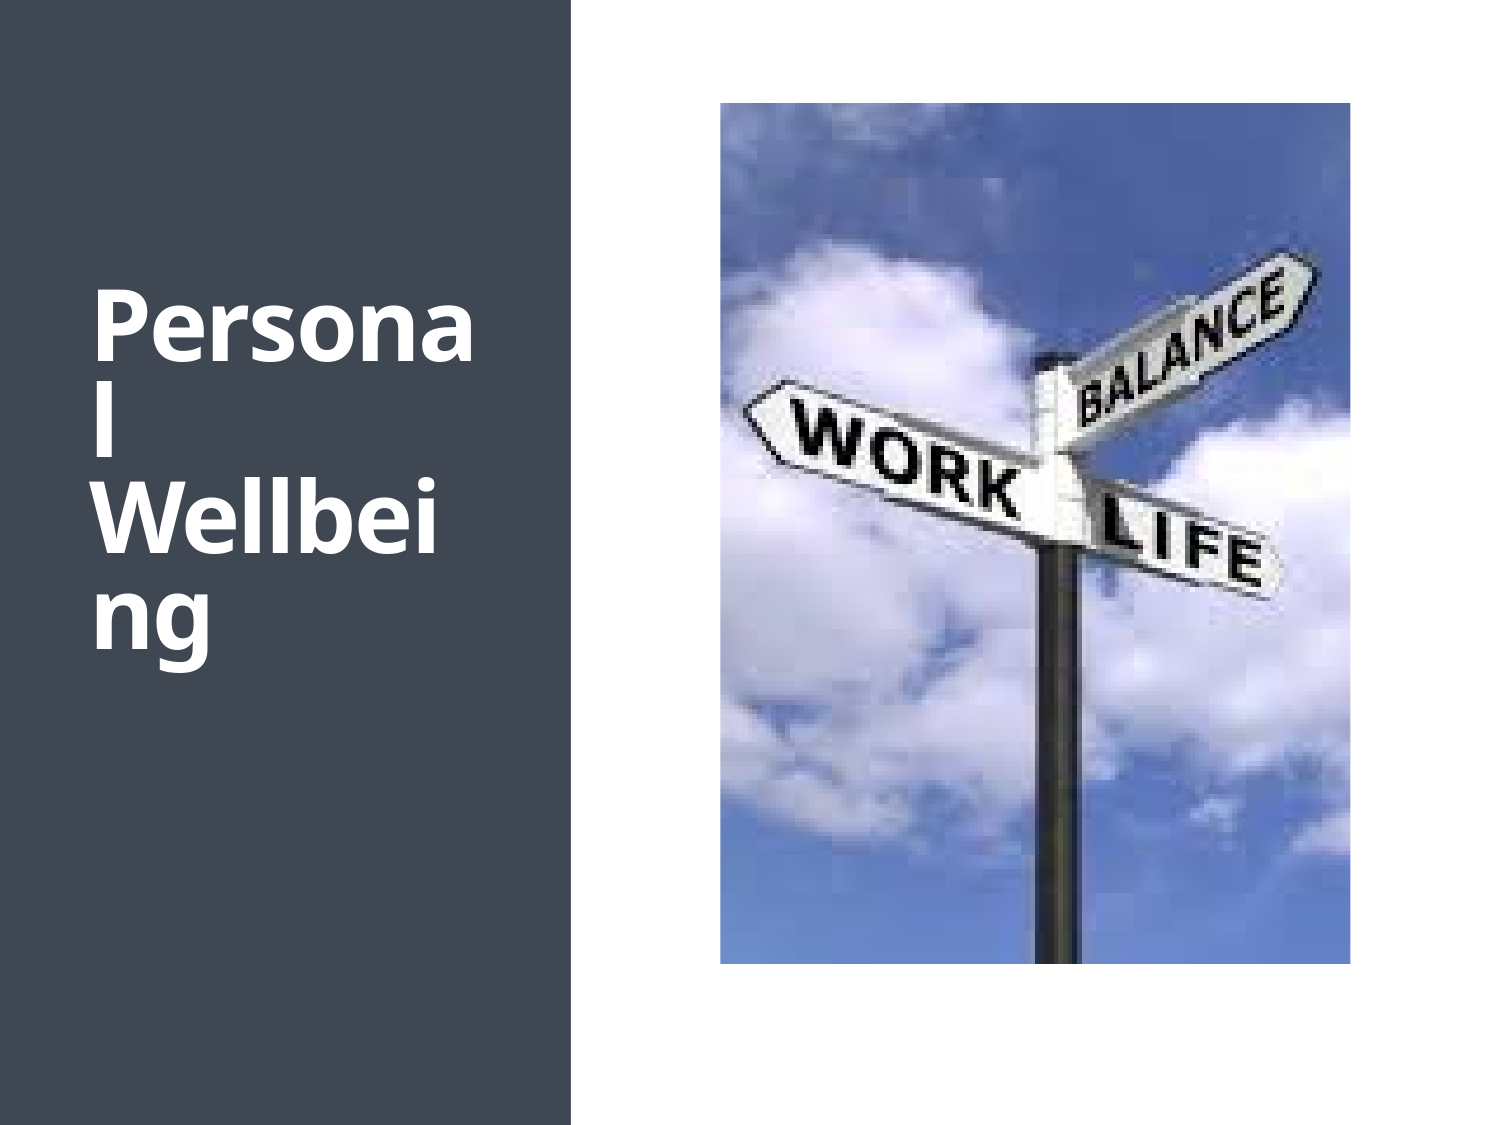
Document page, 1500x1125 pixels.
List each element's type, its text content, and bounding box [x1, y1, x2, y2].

picture [719, 102, 1351, 965]
title Personal Wellbeing [74, 126, 501, 677]
text_box [570, 0, 1500, 1125]
text_box [0, 0, 570, 1125]
